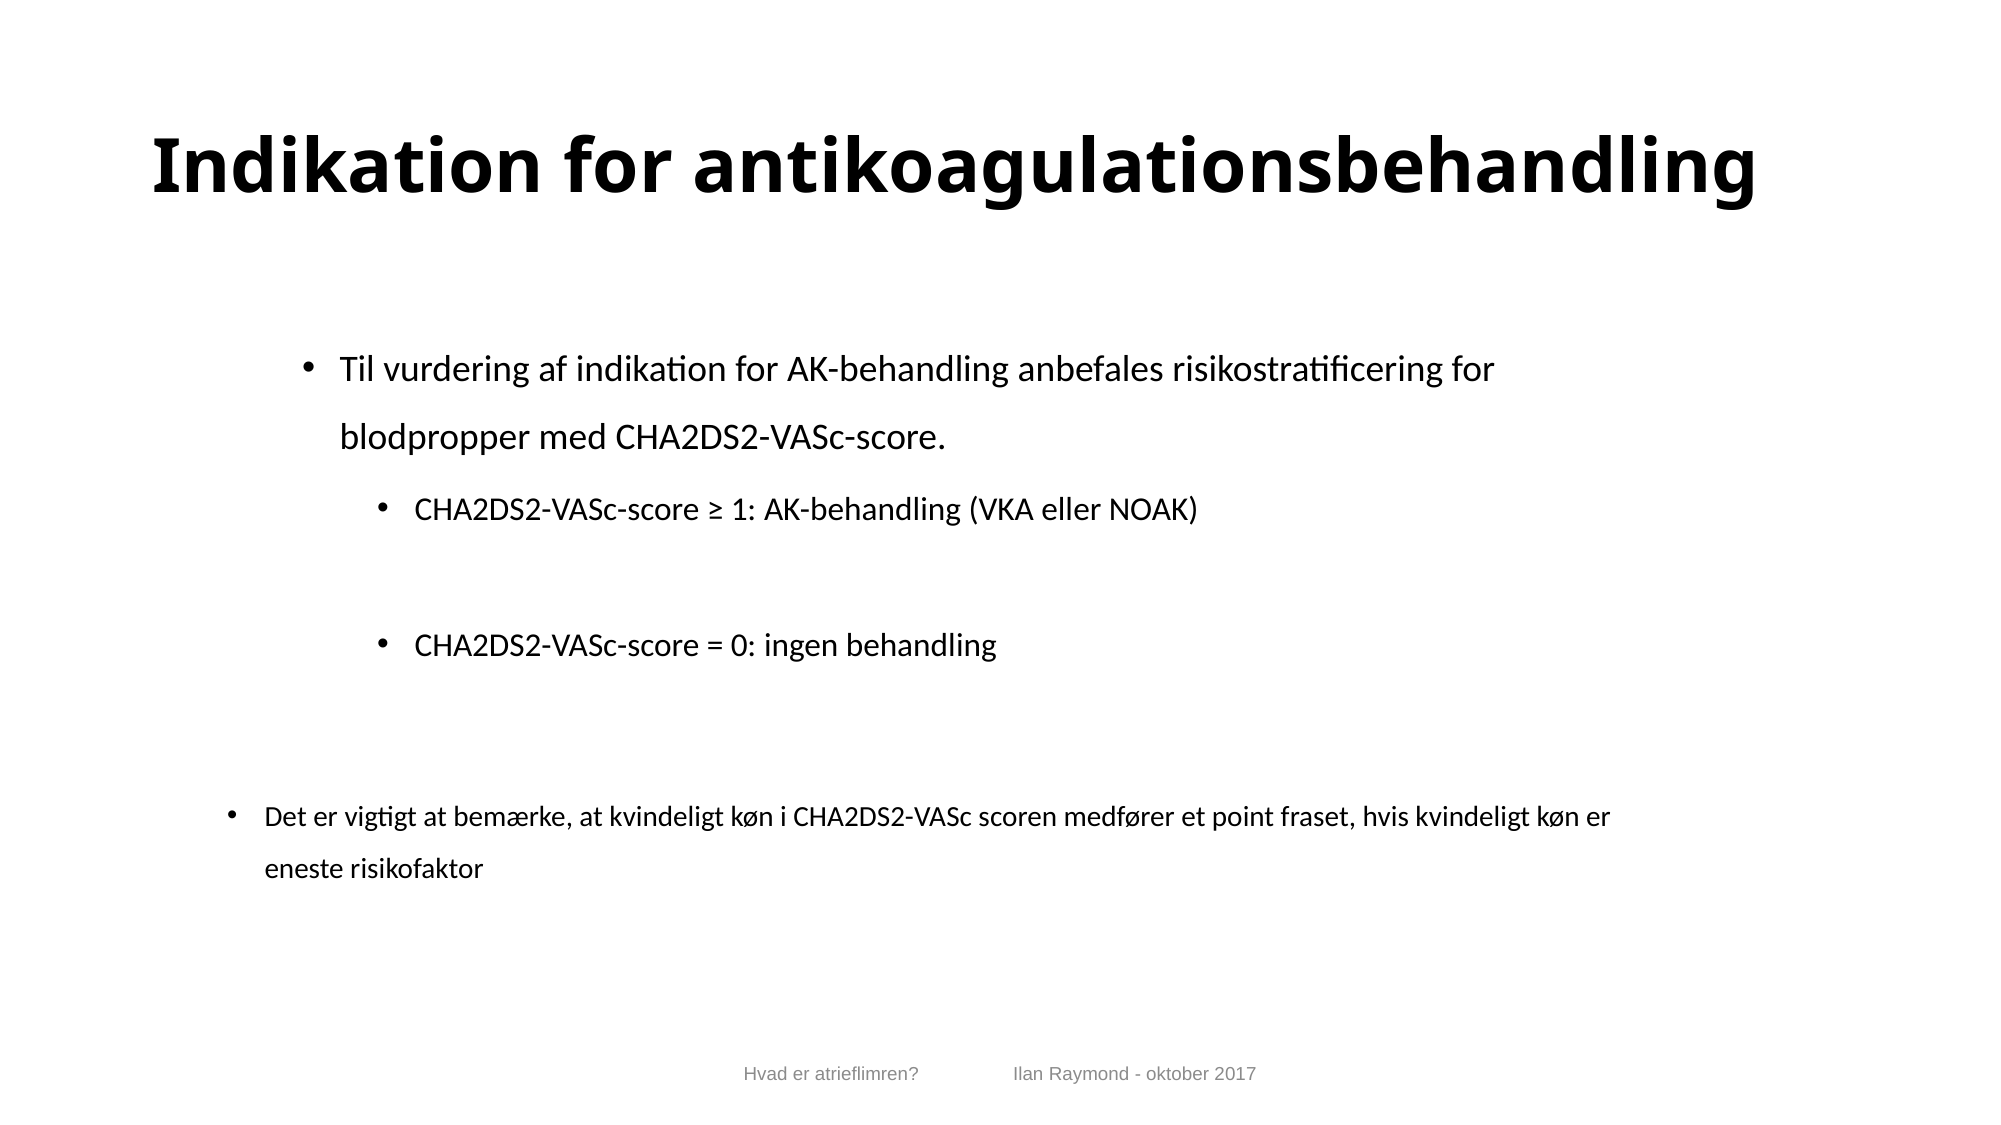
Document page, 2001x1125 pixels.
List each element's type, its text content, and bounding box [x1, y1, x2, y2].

footer Hvad er atrieflimren? Ilan Raymond - oktober 2017 [662, 1042, 1338, 1103]
title Indikation for antikoagulationsbehandling [137, 59, 1863, 278]
list Til vurdering af indikation for AK-behandling anbefales risikostratificering for blodpropper med CHA2DS2-VASc-score. CHA2DS2-VASc-score ≥ 1: AK-behandling (VKA eller NOAK) CHA2DS2-VASc-score = 0: ingen behandling Det er vigtigt at bemærke, at kvindeligt køn i CHA2DS2-VASc scoren medfører et point fraset, hvis kvindeligt køn er eneste risikofaktor [212, 314, 1656, 953]
